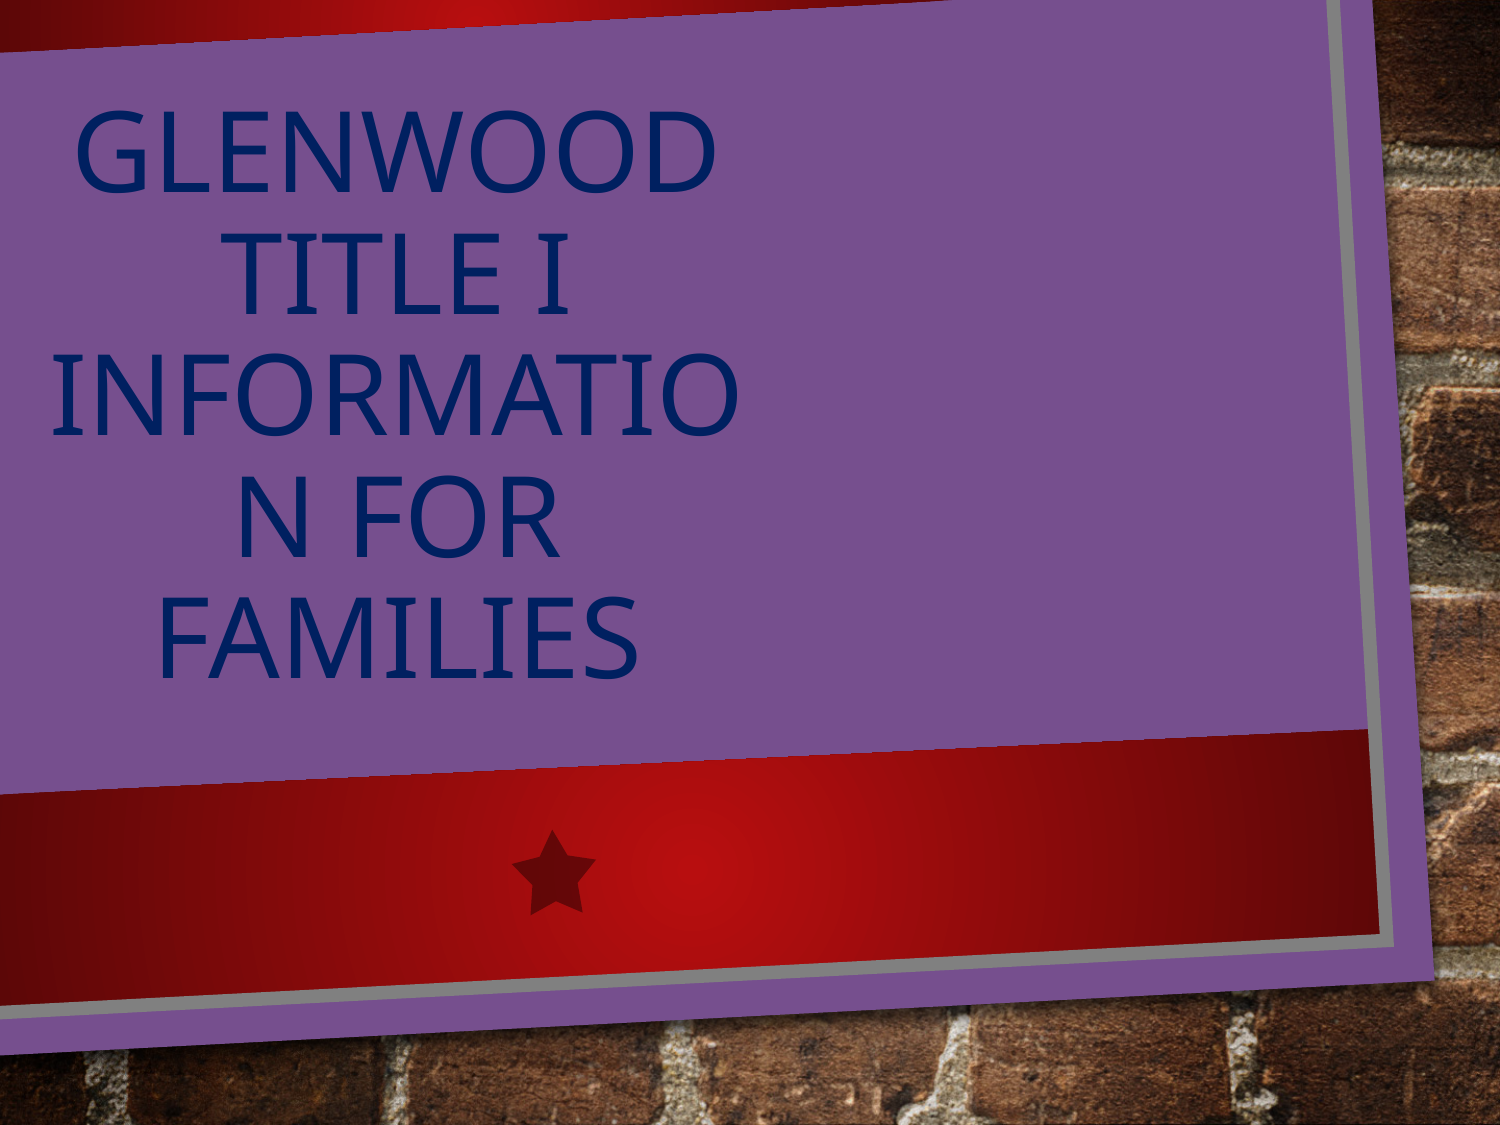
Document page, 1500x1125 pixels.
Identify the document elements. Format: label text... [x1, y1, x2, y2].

title Glenwood Title I Information for Families [22, 82, 772, 846]
picture [0, 0, 1500, 1125]
